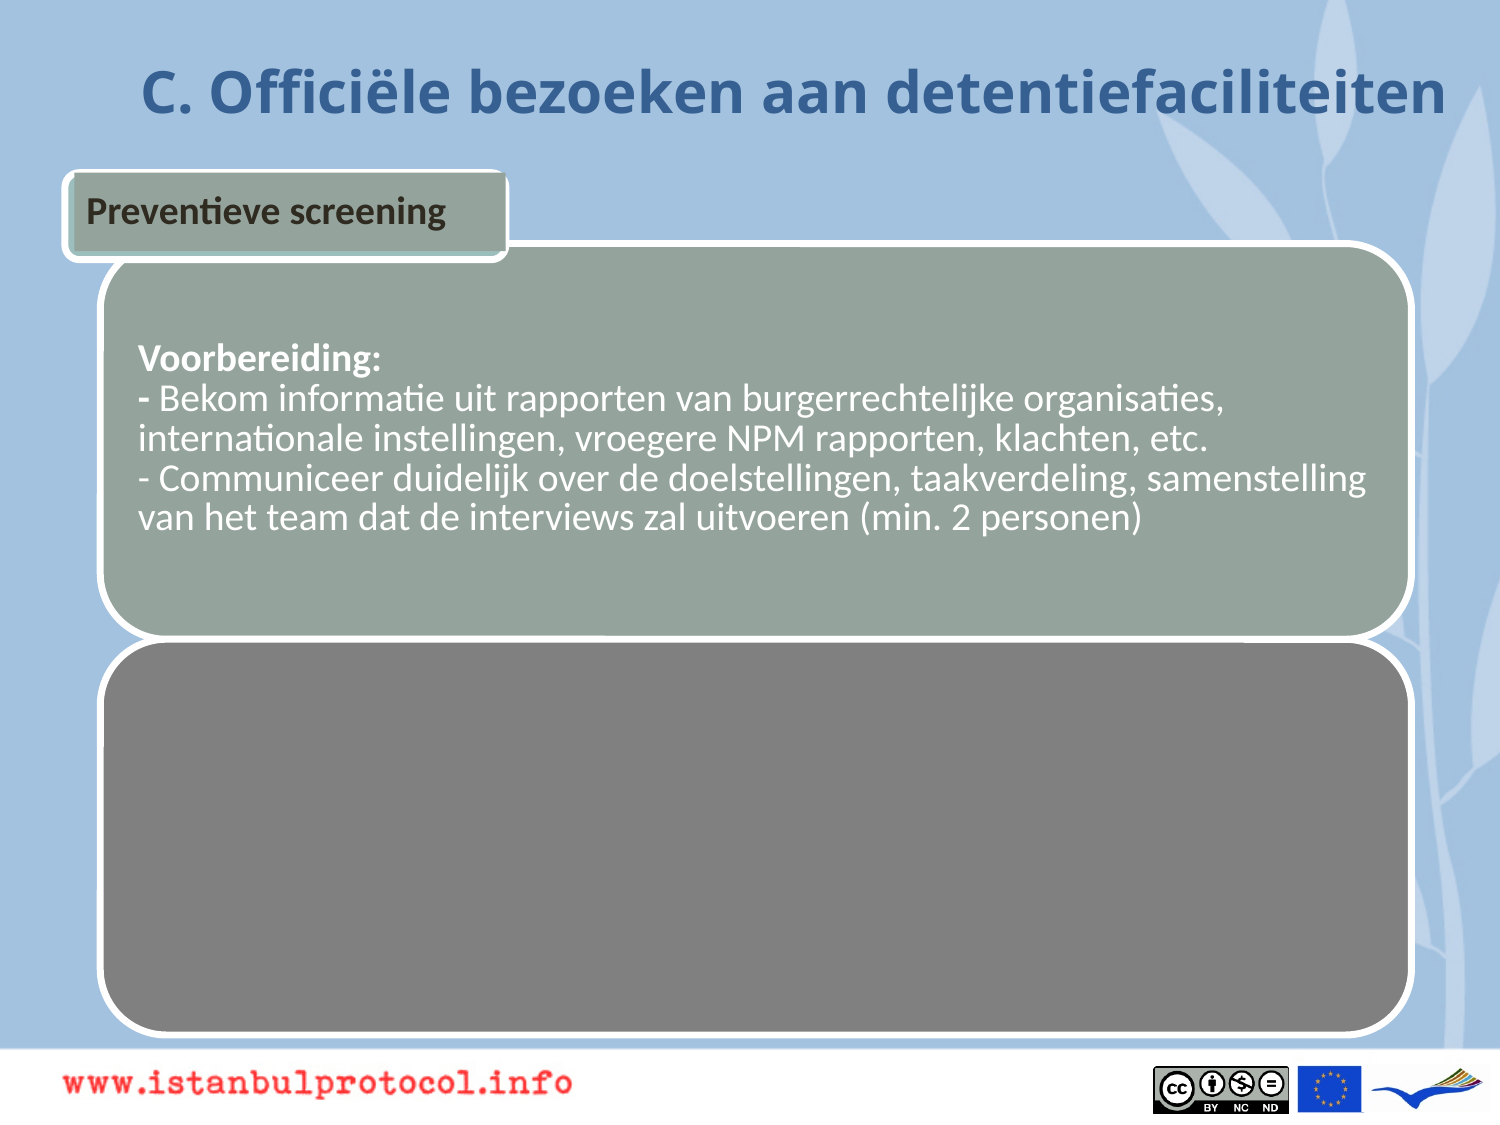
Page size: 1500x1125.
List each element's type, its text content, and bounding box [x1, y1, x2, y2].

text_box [100, 243, 1412, 1036]
title C. Officiële bezoeken aan detentiefaciliteiten [88, 0, 1500, 198]
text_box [64, 172, 507, 260]
picture [0, 0, 1500, 1125]
